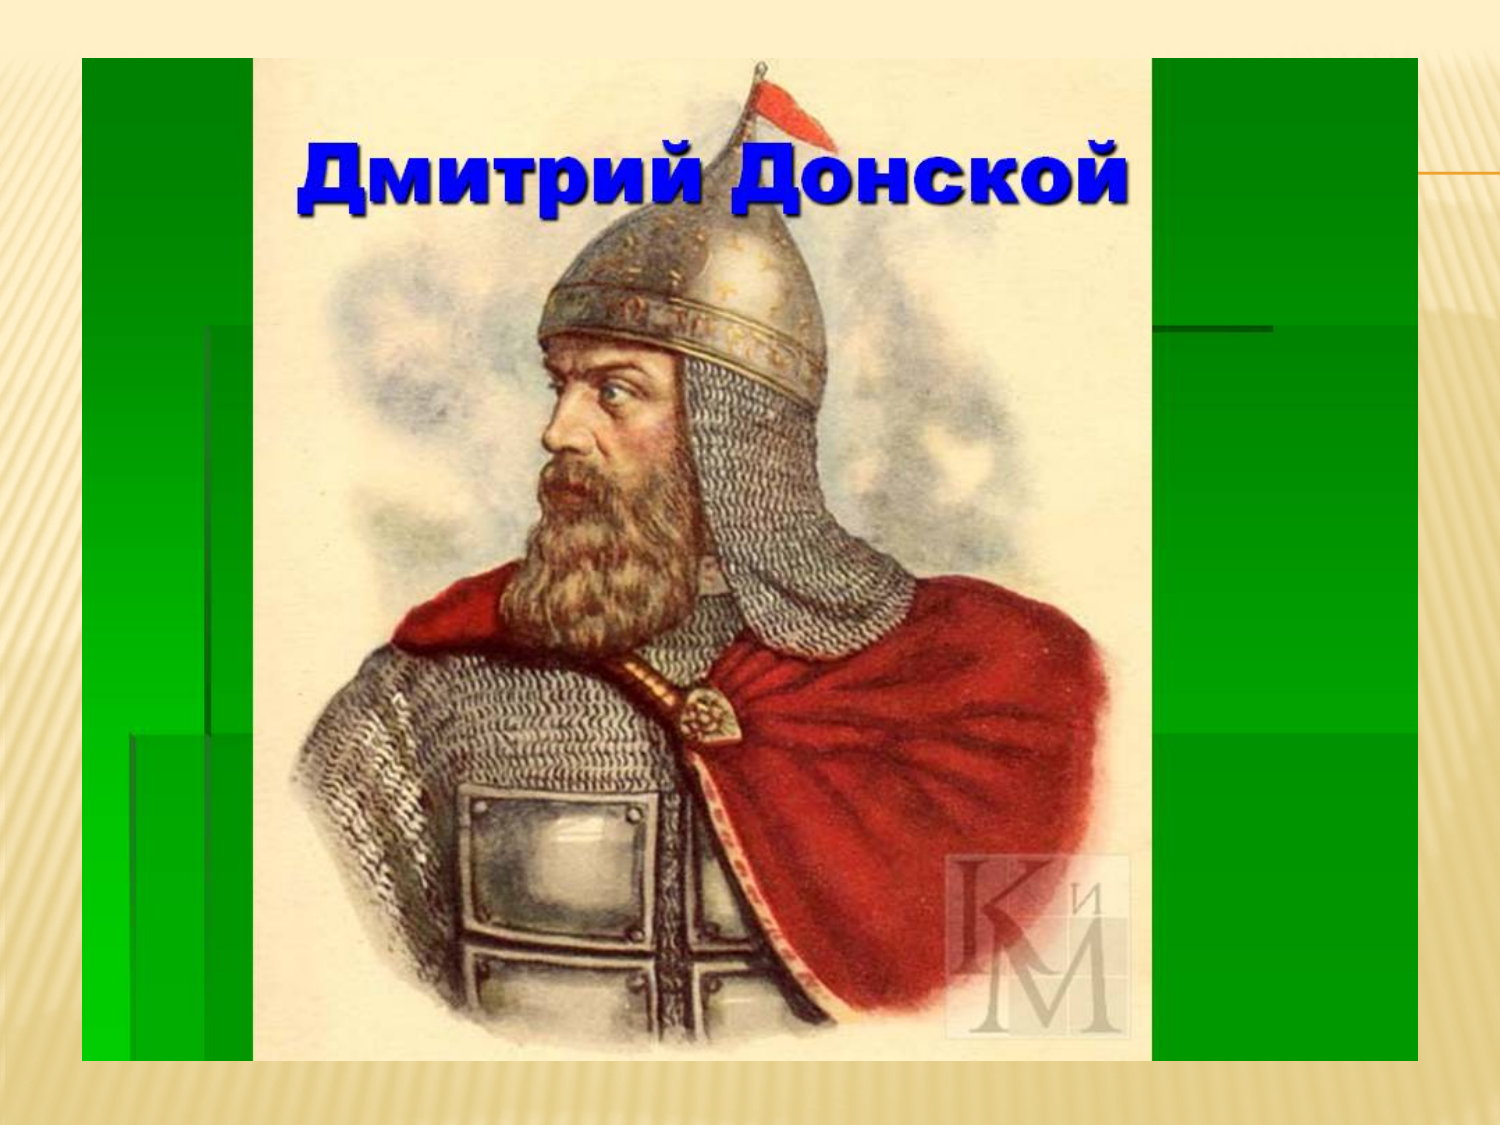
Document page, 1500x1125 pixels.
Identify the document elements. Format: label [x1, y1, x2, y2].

picture [81, 58, 1419, 1061]
